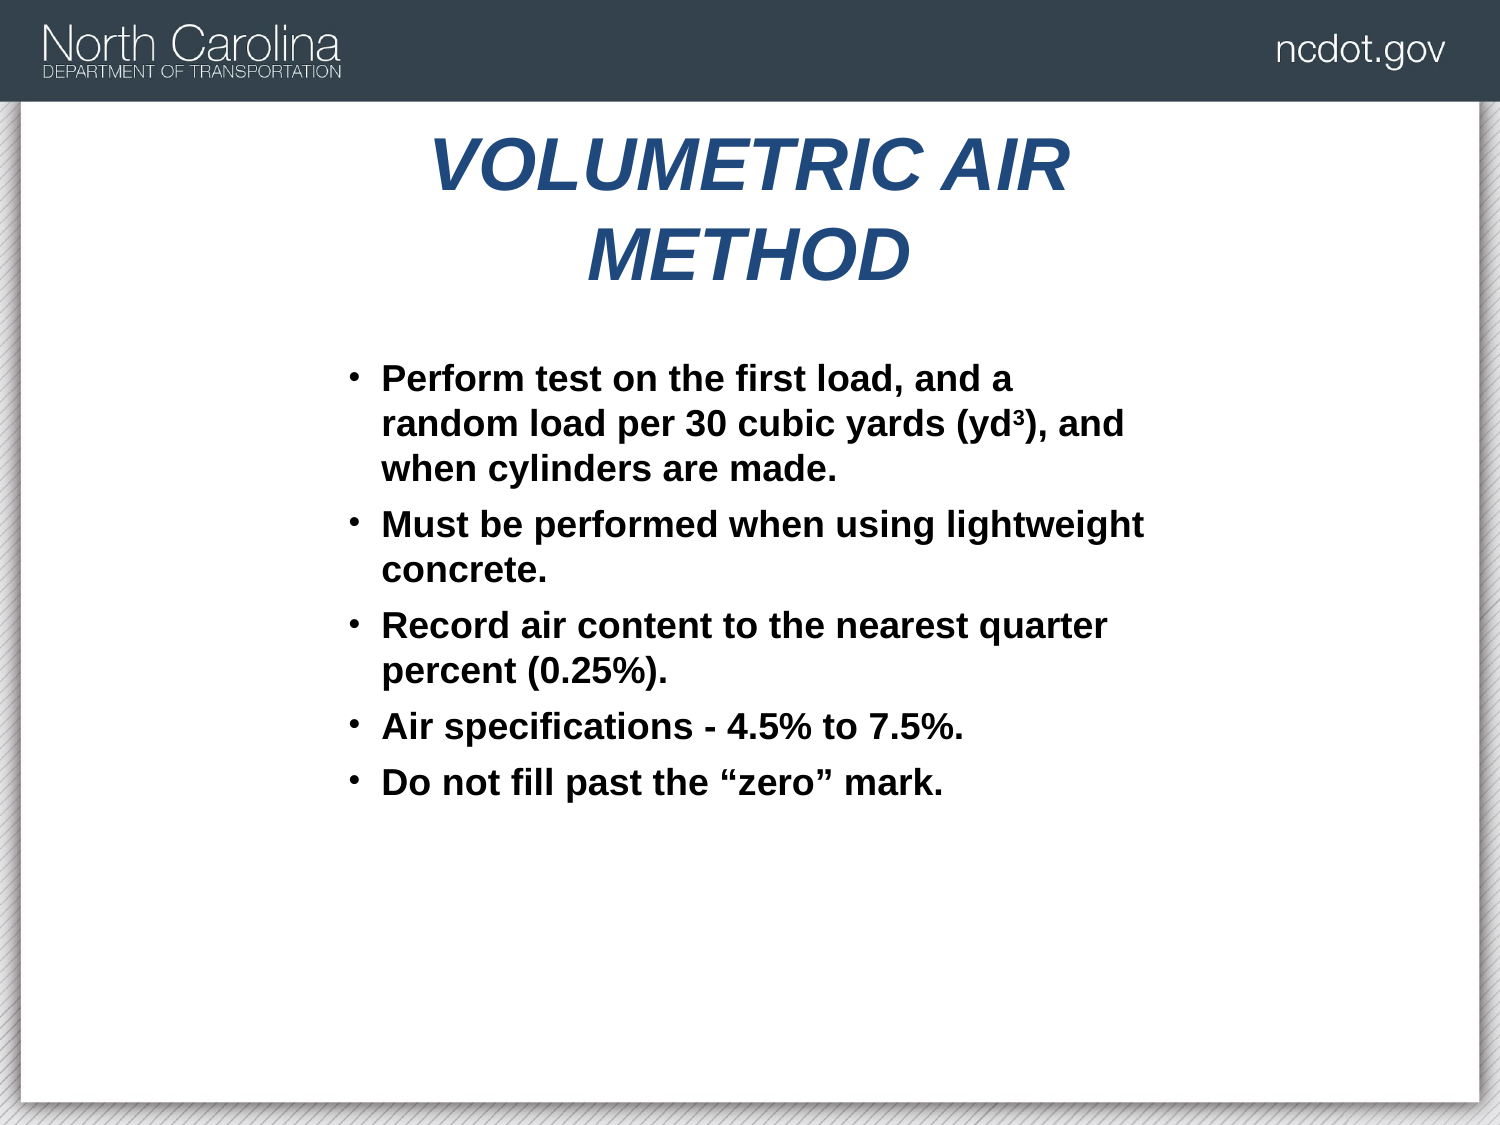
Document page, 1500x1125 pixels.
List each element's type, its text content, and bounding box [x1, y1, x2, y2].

picture [0, 0, 1500, 1125]
list Perform test on the first load, and a random load per 30 cubic yards (yd3), and when cylinders are made. Must be performed when using lightweight concrete. Record air content to the nearest quarter percent (0.25%). Air specifications - 4.5% to 7.5%. Do not fill past the “zero” mark. [328, 348, 1172, 1125]
title VOLUMETRIC AIR METHOD [391, 135, 1109, 276]
